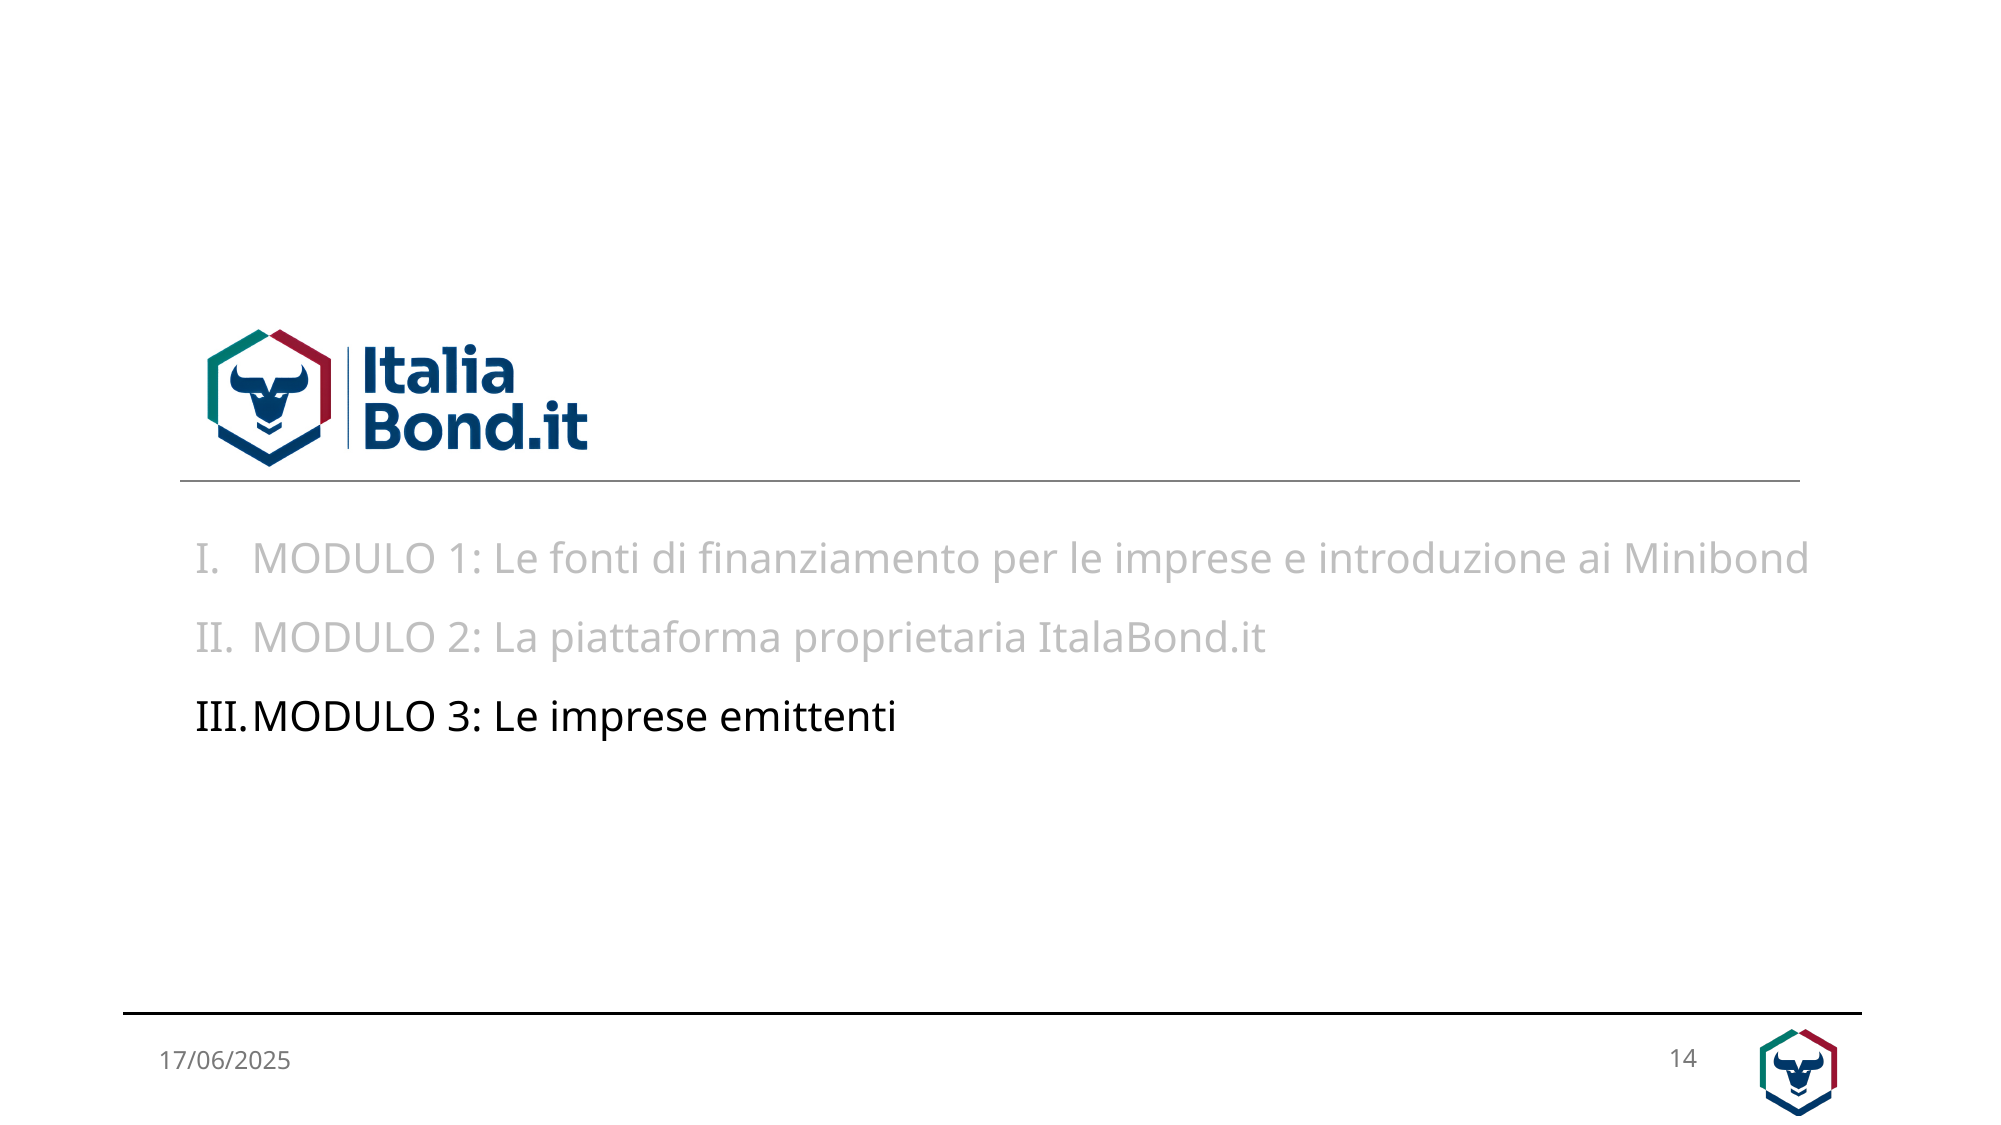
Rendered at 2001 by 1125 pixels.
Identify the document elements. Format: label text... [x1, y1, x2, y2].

text_box 17/06/2025 [0, 1029, 450, 1089]
text_box MODULO 1: Le fonti di finanziamento per le imprese e introduzione ai Minibond MODULO 2: La piattaforma proprietaria ItalaBond.it MODULO 3: Le imprese emittenti [180, 515, 1831, 871]
slide_number 14 [1412, 1029, 1863, 1090]
picture [179, 314, 611, 482]
